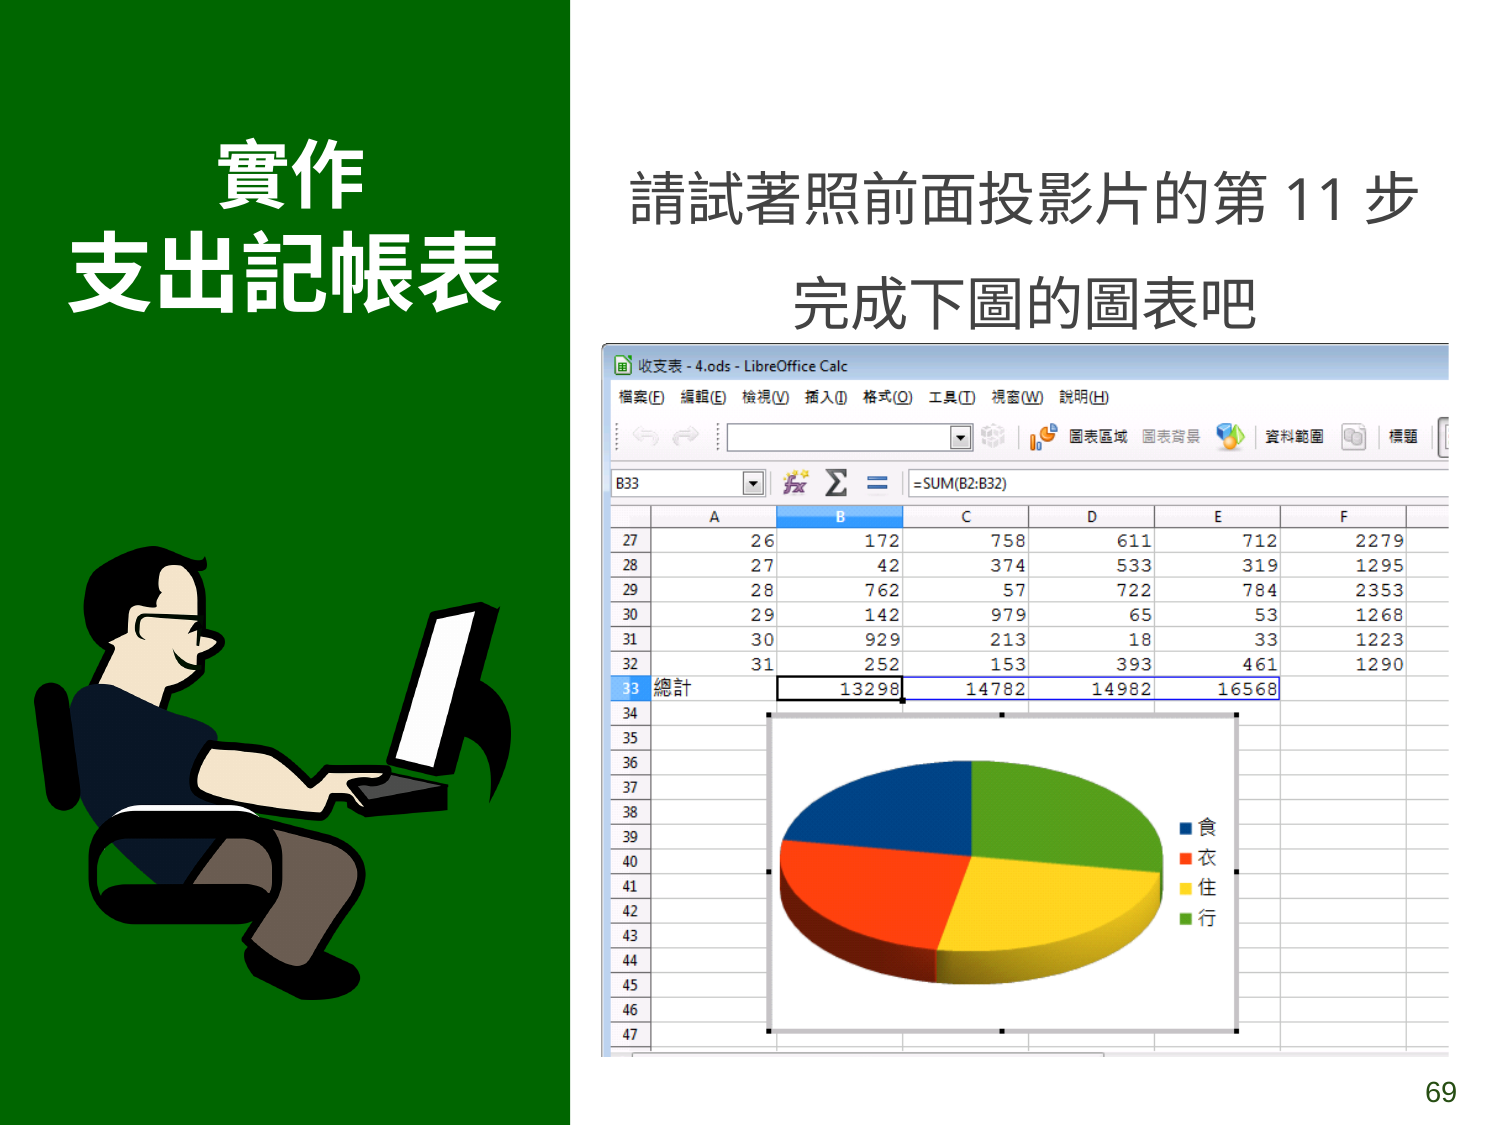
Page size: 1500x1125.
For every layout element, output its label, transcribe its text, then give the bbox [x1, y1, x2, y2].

slide_number ‹#› [1410, 1056, 1500, 1125]
list 請試著照前面投影片的第11步 完成下圖的圖表吧 [601, 112, 1449, 343]
title 實作 支出記帳表 [51, 112, 531, 246]
picture [34, 546, 511, 1000]
picture [601, 343, 1450, 1057]
